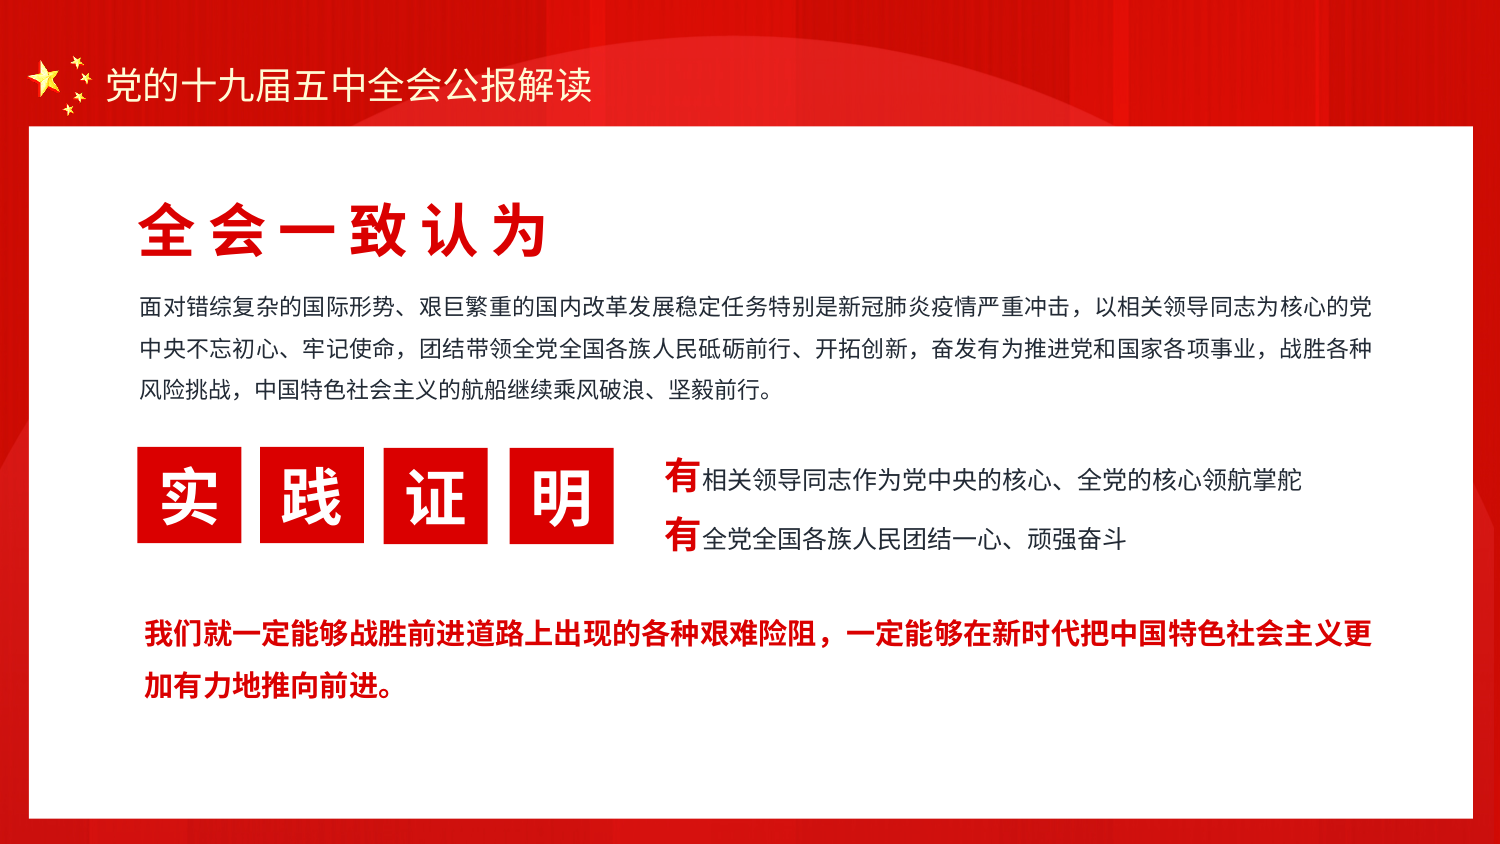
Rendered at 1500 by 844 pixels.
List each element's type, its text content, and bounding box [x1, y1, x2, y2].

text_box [137, 446, 614, 544]
picture [0, 0, 1500, 844]
text_box 有全党全国各族人民团结一心、顽强奋斗 [650, 494, 1363, 563]
text_box 面对错综复杂的国际形势、艰巨繁重的国内改革发展稳定任务特别是新冠肺炎疫情严重冲击，以相关领导同志为核心的党中央不忘初心、牢记使命，团结带领全党全国各族人民砥砺前行、开拓创新，奋发有为推进党和国家各项事业，战胜各种风险挑战，中国特色社会主义的航船继续乘风破浪、坚毅前行。 [124, 271, 1388, 411]
text_box 我们就一定能够战胜前进道路上出现的各种艰难险阻，一定能够在新时代把中国特色社会主义更加有力地推向前进。 [133, 591, 1388, 708]
text_box 全会一致认为 [137, 193, 563, 264]
text_box 有相关领导同志作为党中央的核心、全党的核心领航掌舵 [650, 436, 1363, 494]
